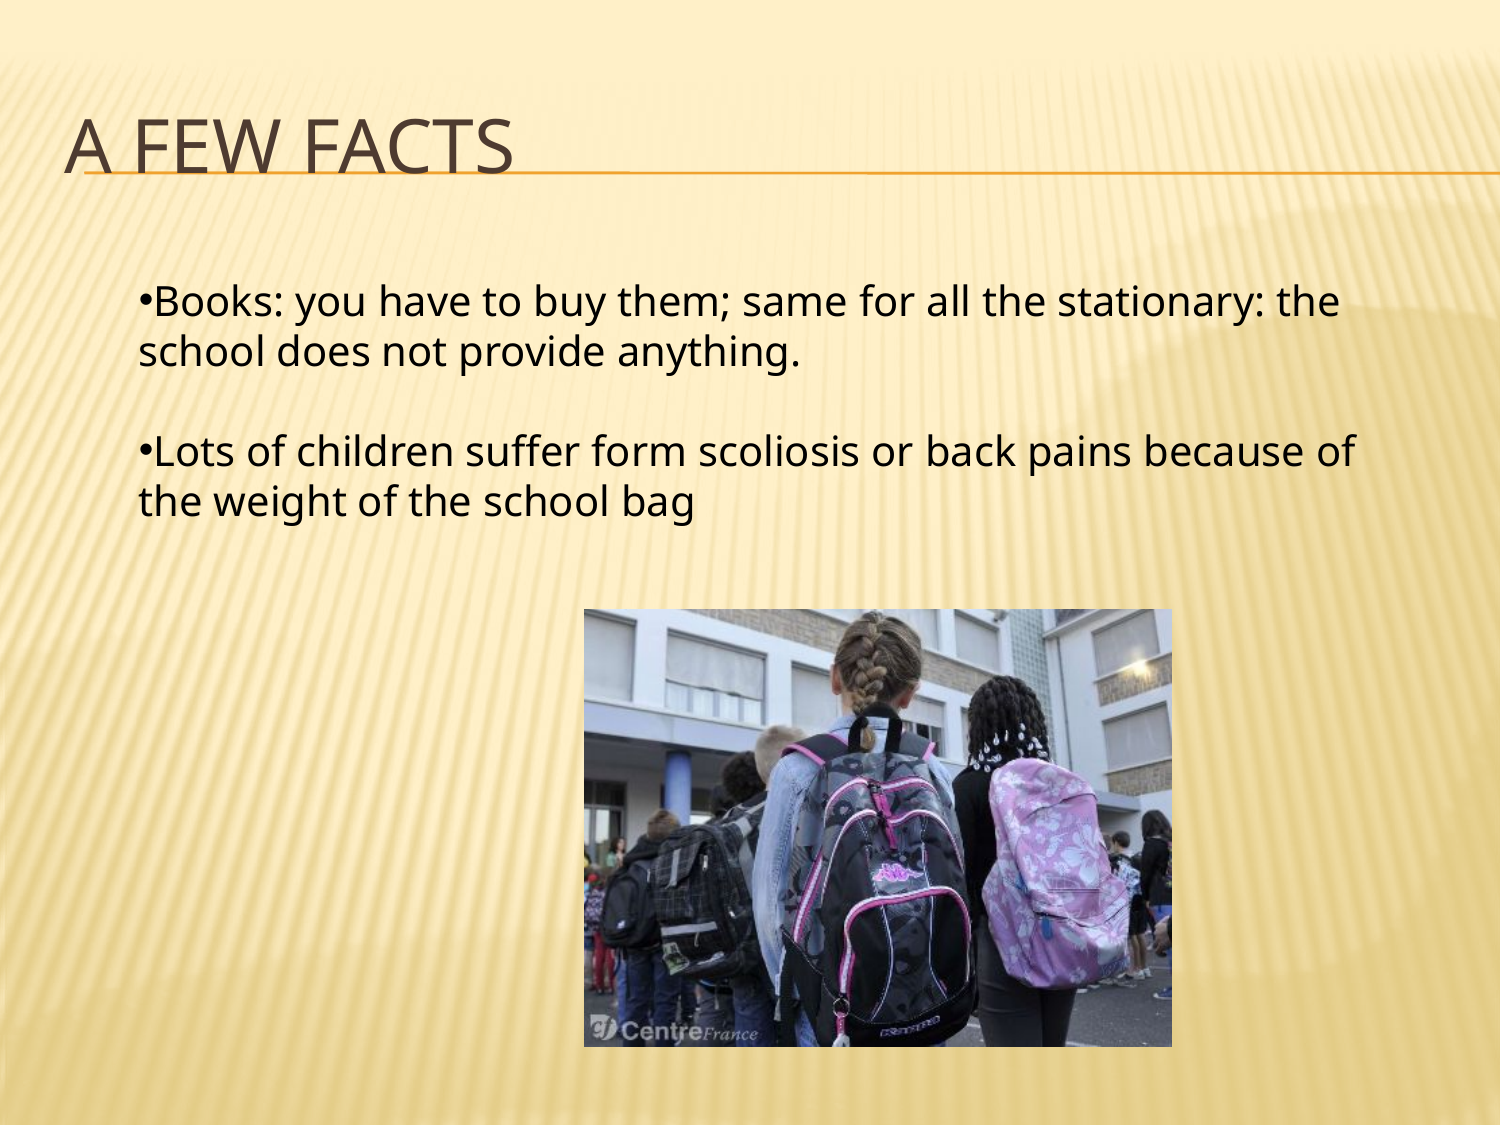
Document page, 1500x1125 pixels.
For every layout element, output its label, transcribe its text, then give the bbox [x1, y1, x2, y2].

picture [584, 609, 1172, 1048]
title A few facts [49, 75, 1475, 213]
text_box Books: you have to buy them; same for all the stationary: the school does not provide anything. Lots of children suffer form scoliosis or back pains because of the weight of the school bag [123, 267, 1388, 532]
